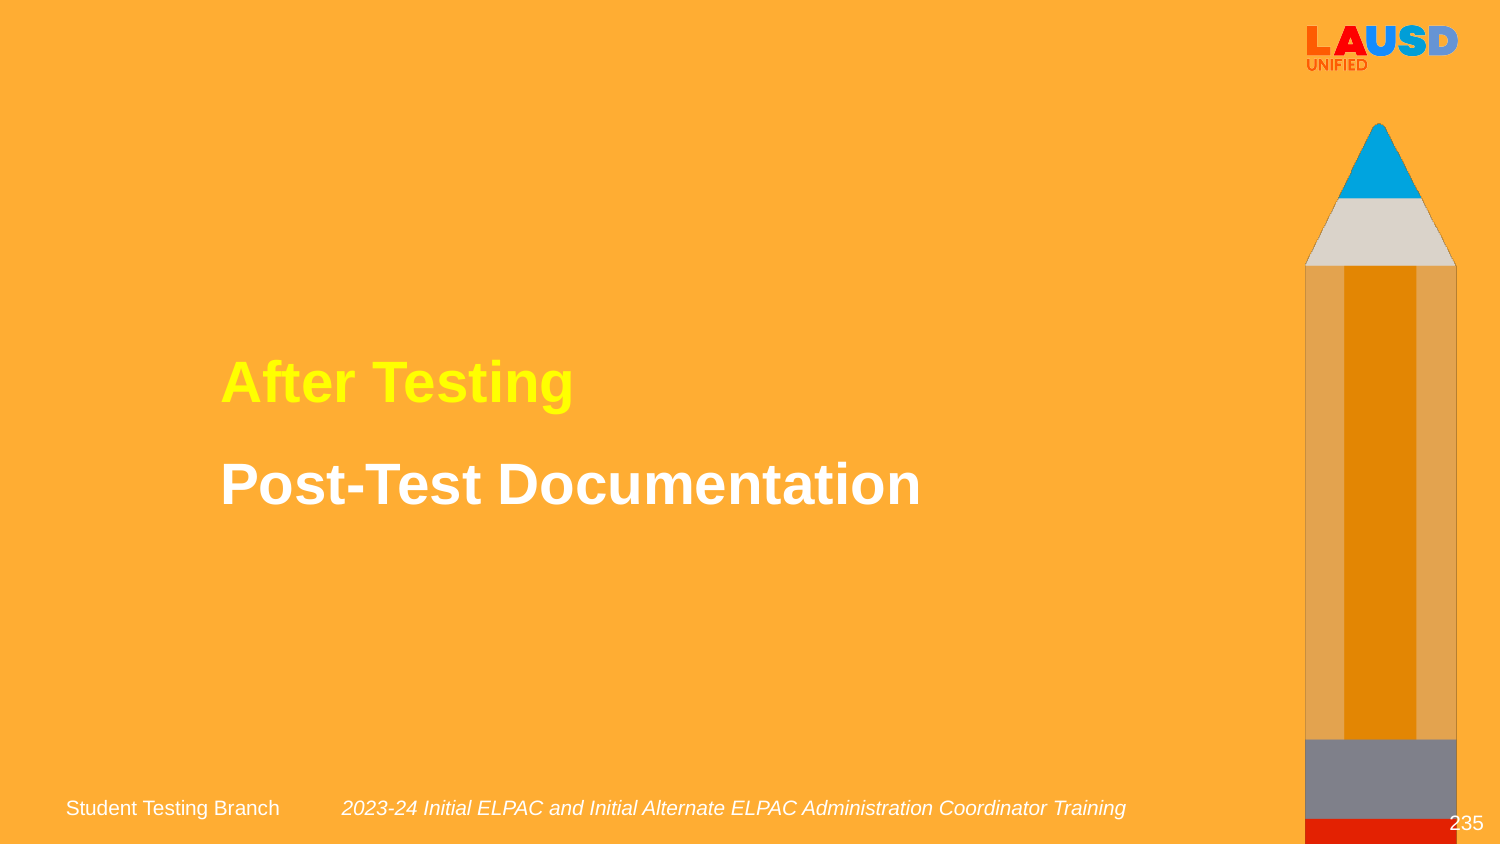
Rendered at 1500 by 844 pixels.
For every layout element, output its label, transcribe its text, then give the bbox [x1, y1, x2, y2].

footer 2023-24 Initial ELPAC and Initial Alternate ELPAC Administration Coordinator Training [326, 787, 1258, 828]
picture [1240, 0, 1500, 844]
list After Testing [205, 260, 1207, 422]
list Post-Test Documentation [205, 438, 1207, 651]
